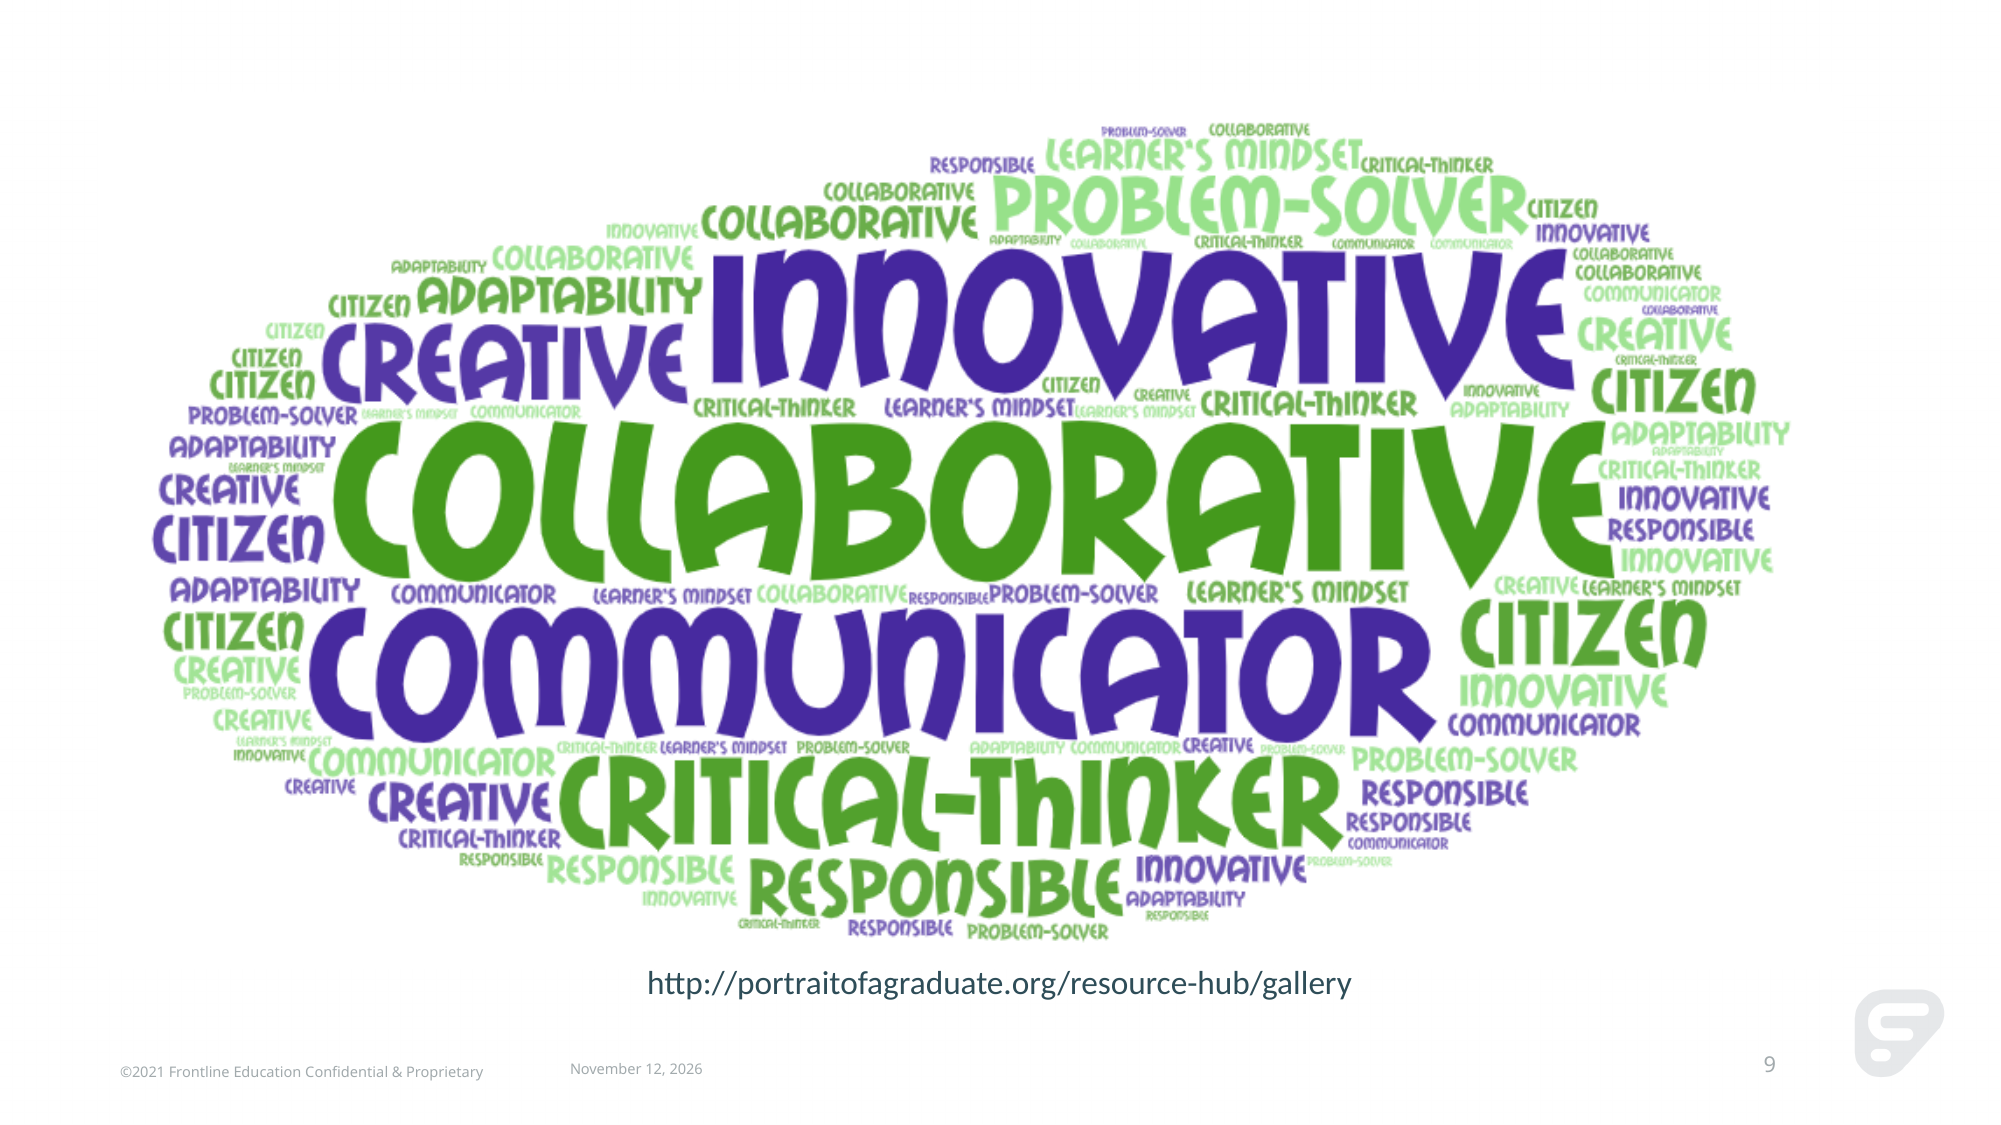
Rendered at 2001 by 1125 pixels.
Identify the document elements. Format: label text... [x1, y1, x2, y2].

text_box ©2021 Frontline Education Confidential & Proprietary [119, 1049, 570, 1080]
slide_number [570, 1050, 970, 1080]
picture [0, 0, 2001, 1125]
text_box http://portraitofagraduate.org/resource-hub/gallery [514, 969, 1486, 1017]
slide_number 9 [1656, 1050, 1777, 1080]
